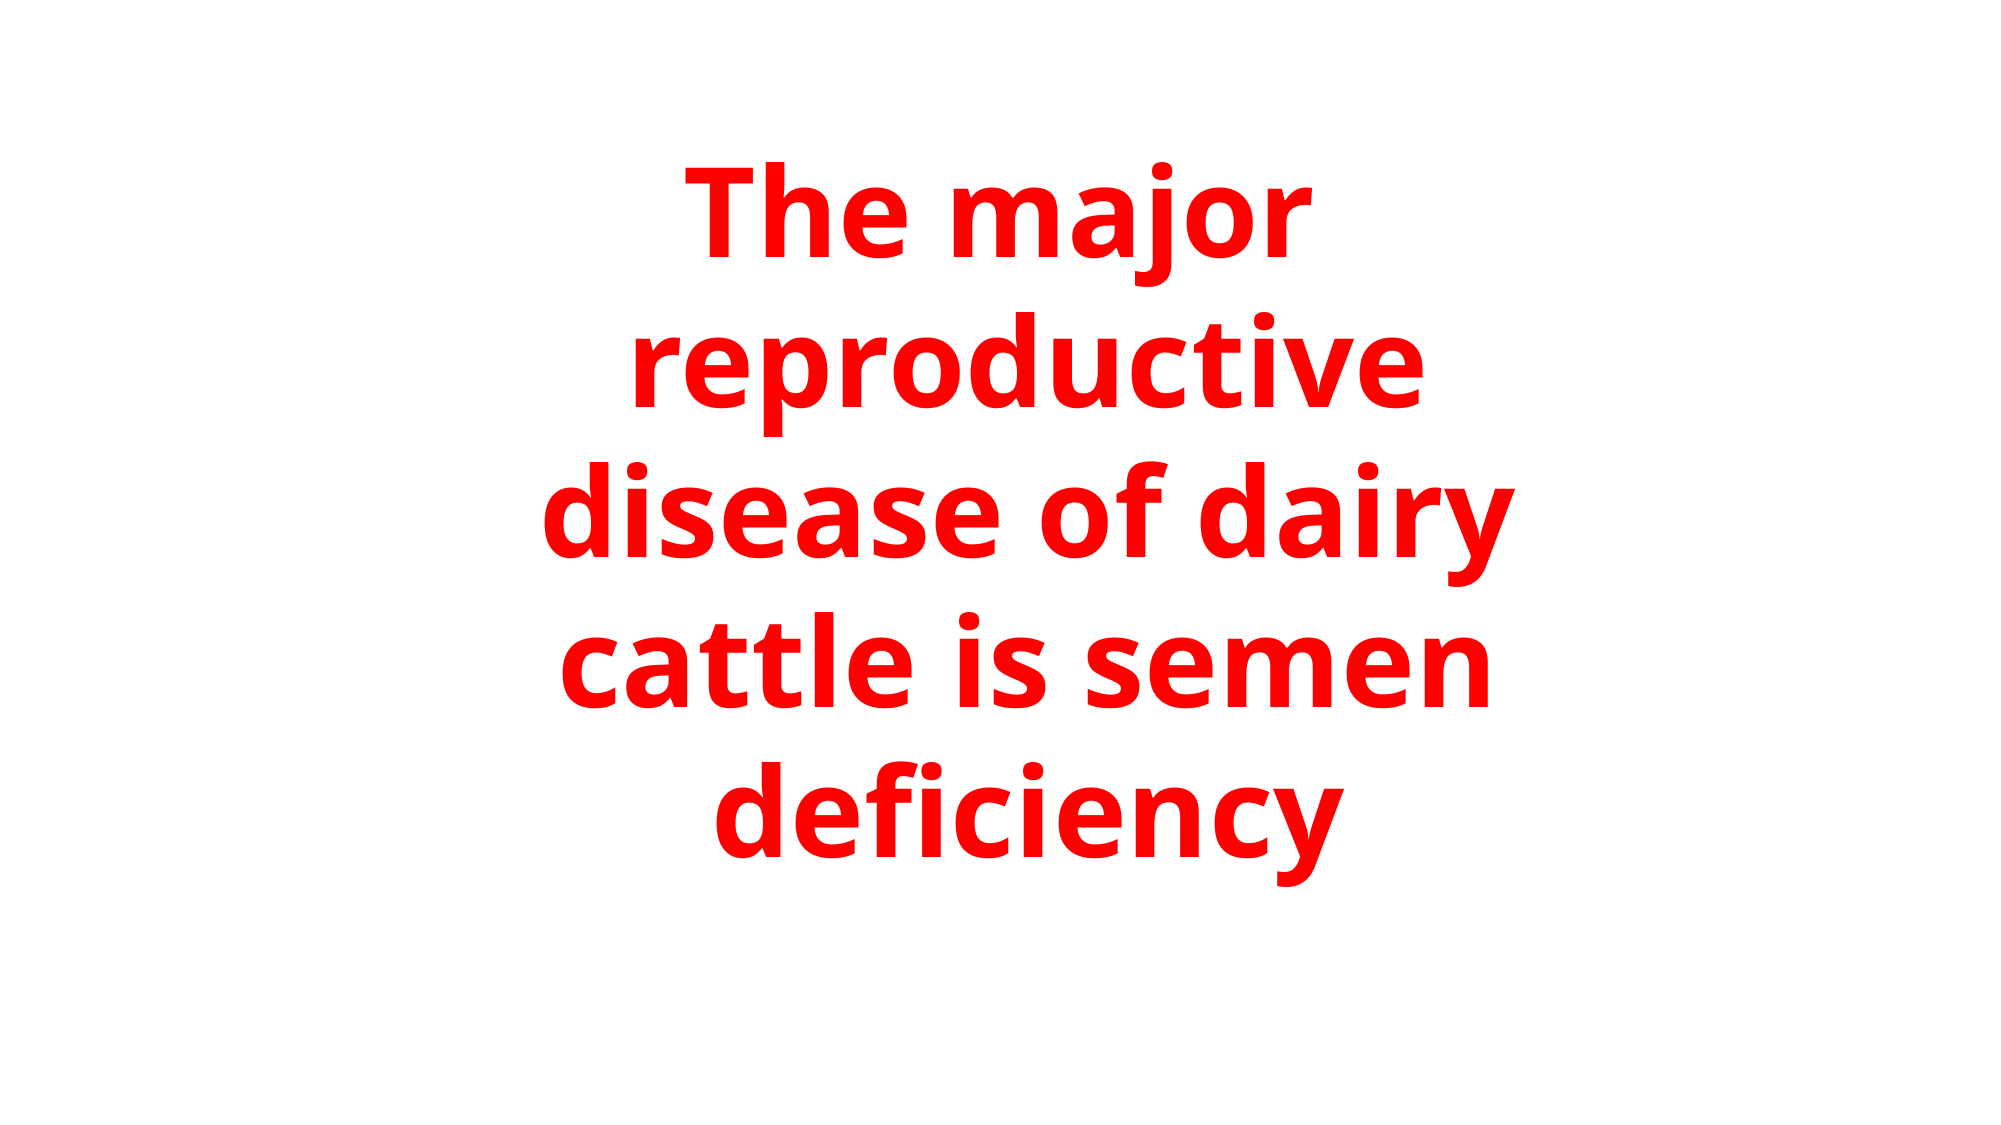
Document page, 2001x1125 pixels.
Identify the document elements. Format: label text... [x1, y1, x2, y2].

list The major reproductive disease of dairy cattle is semen deficiency [362, 125, 1638, 900]
